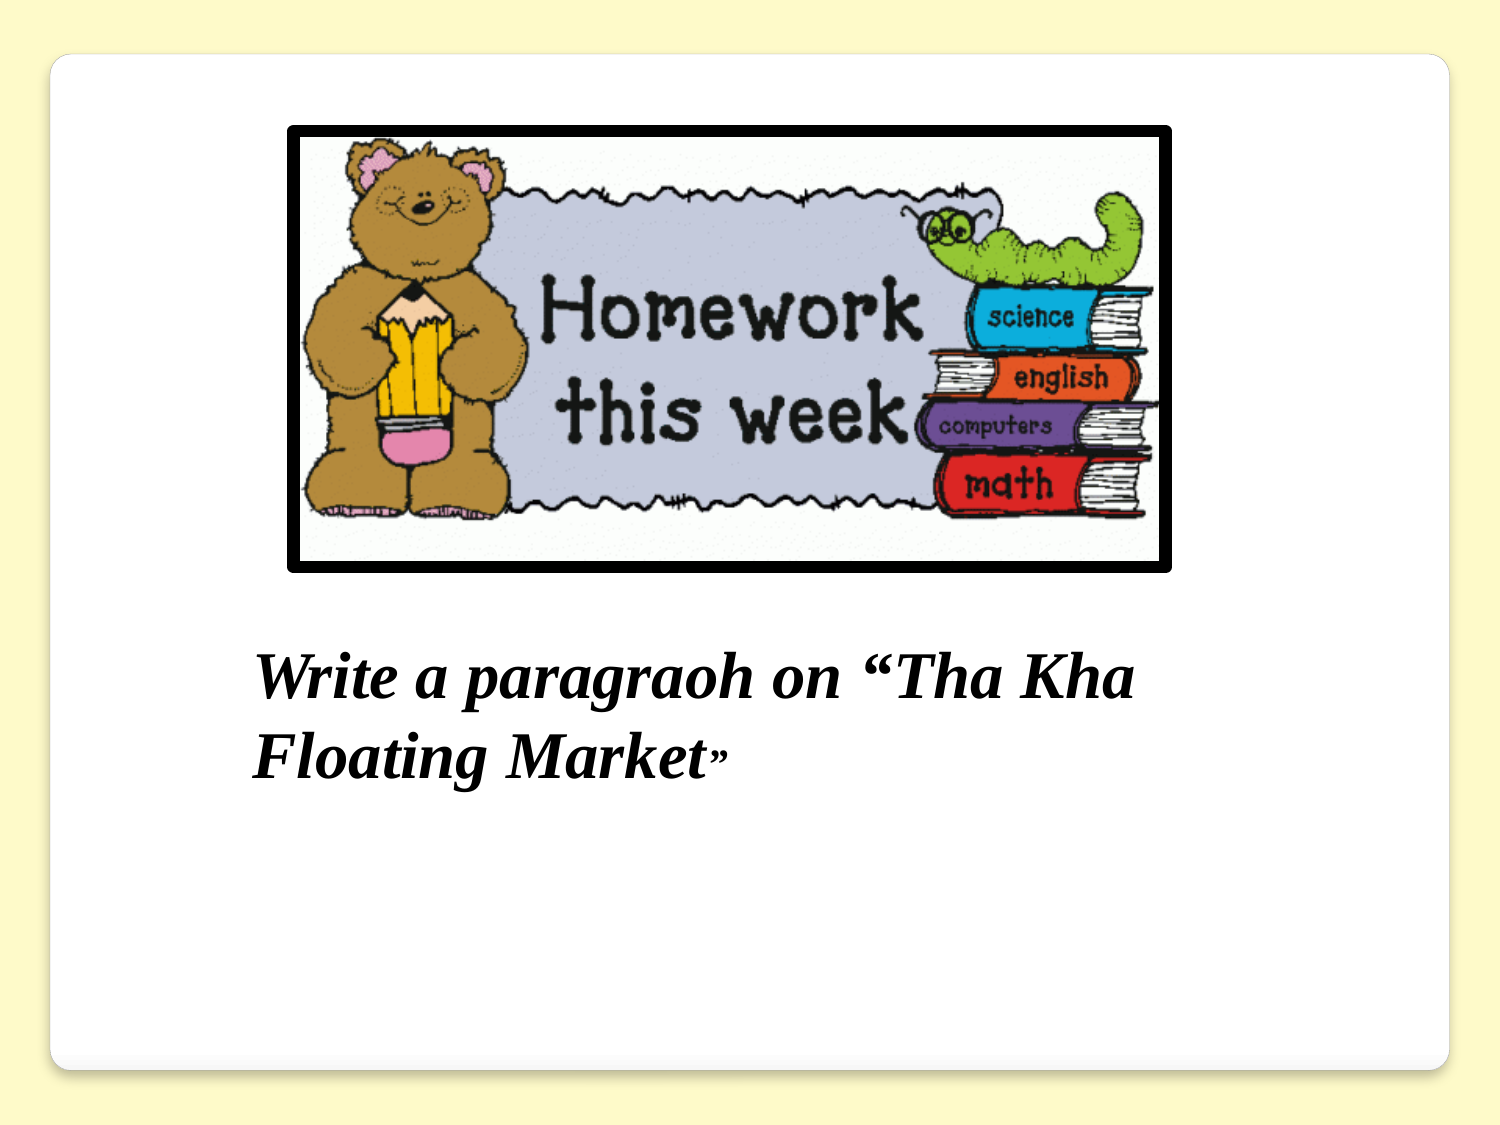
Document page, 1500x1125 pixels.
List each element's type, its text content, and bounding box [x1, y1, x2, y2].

text_box Write a paragraoh on “Tha Kha Floating Market” [237, 624, 1188, 800]
picture [299, 137, 1160, 562]
